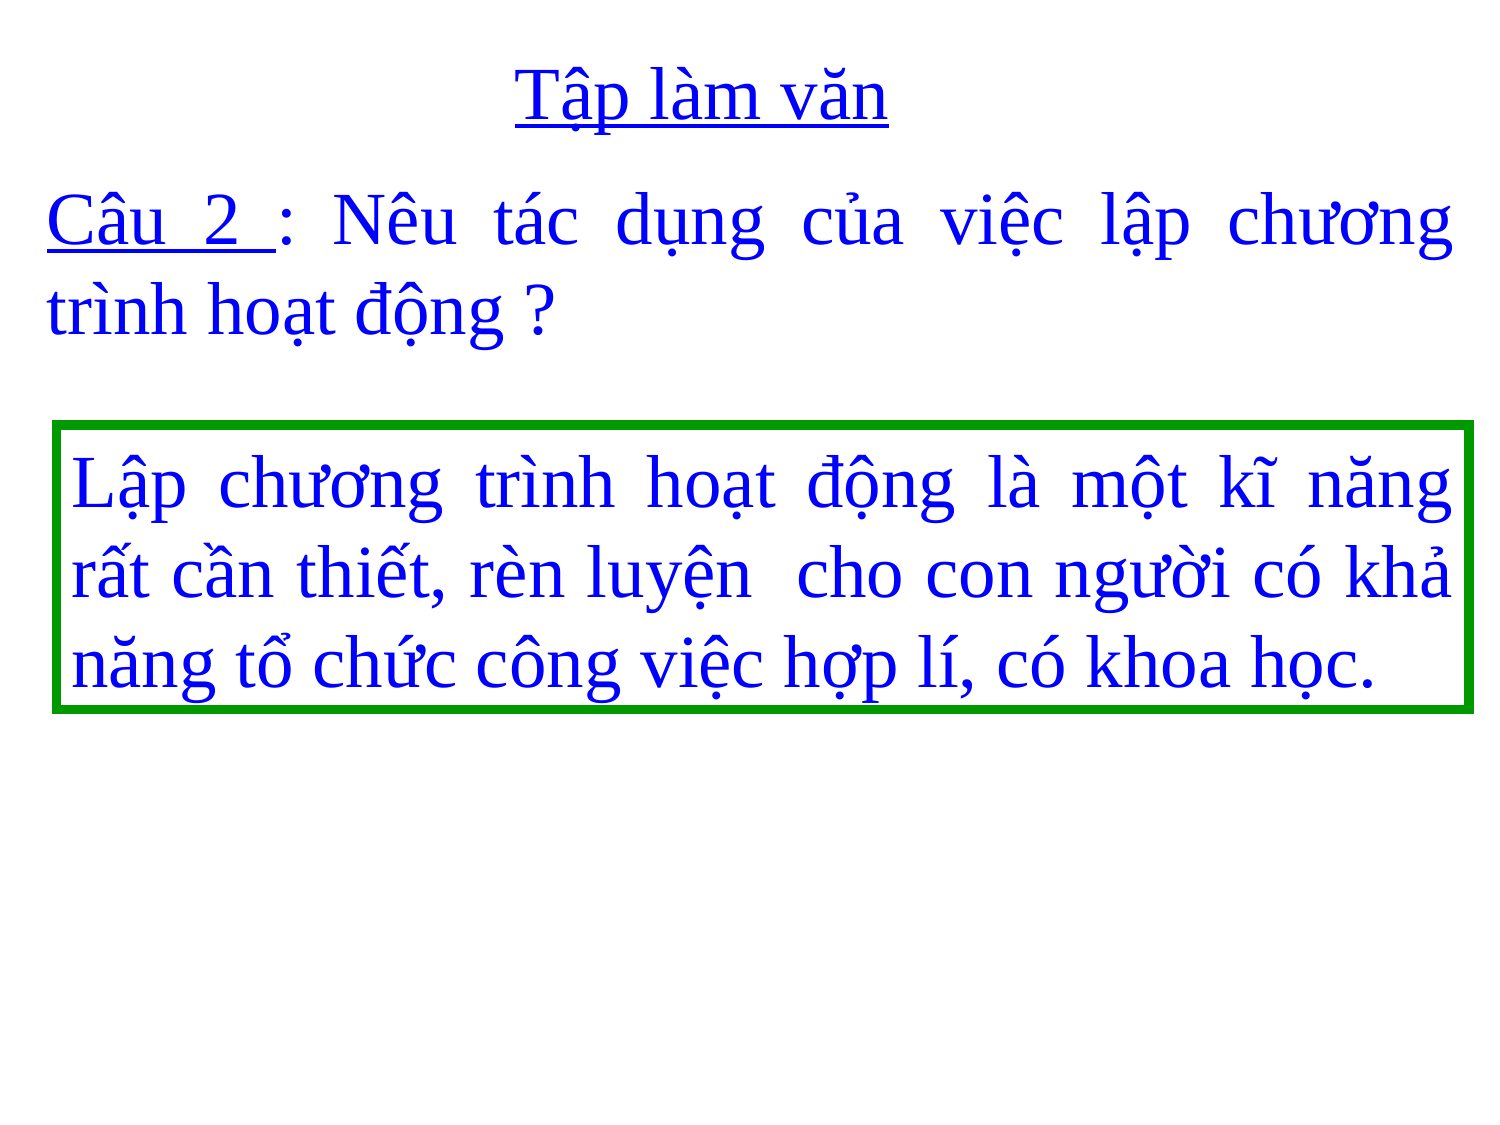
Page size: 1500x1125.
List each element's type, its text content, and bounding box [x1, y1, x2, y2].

text_box Tập làm văn [499, 37, 1163, 143]
text_box Lập chương trình hoạt động là một kĩ năng rất cần thiết, rèn luyện cho con người có khả năng tổ chức công việc hợp lí, có khoa học. [56, 424, 1469, 710]
text_box Câu 2 : Nêu tác dụng của việc lập chương trình hoạt động ? [32, 162, 1470, 358]
